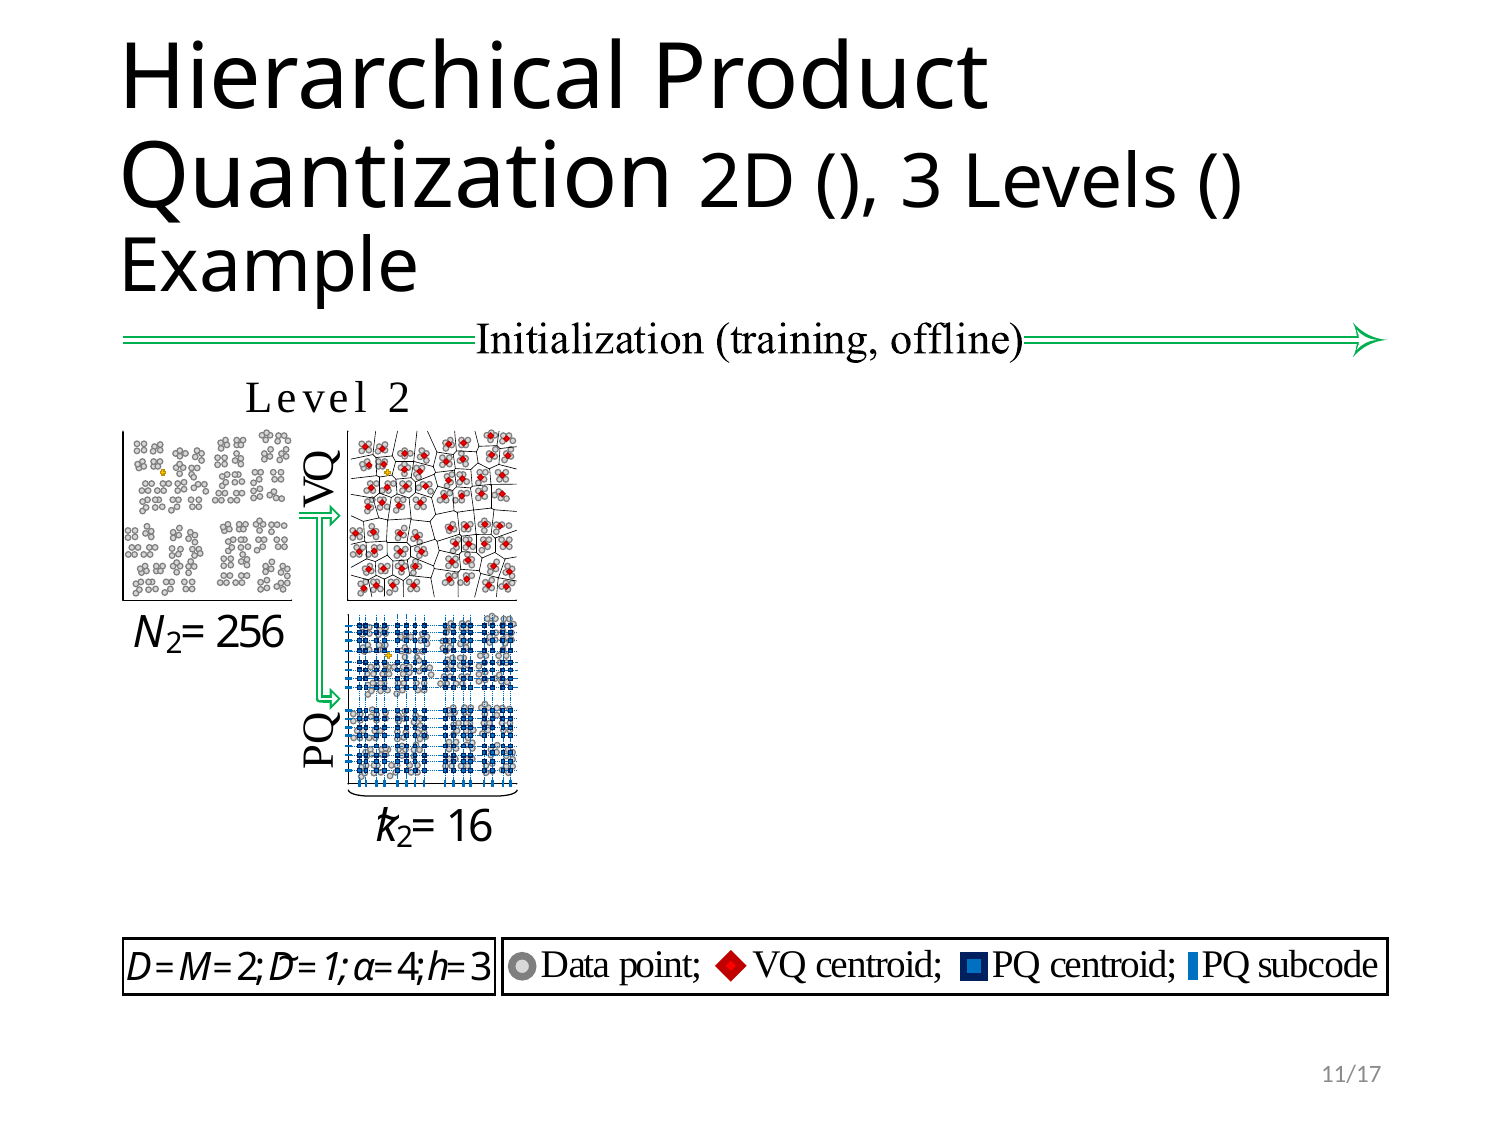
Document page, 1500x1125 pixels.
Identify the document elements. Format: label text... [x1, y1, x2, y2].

slide_number 11/17 [1059, 1042, 1397, 1103]
picture [103, 299, 1397, 1015]
